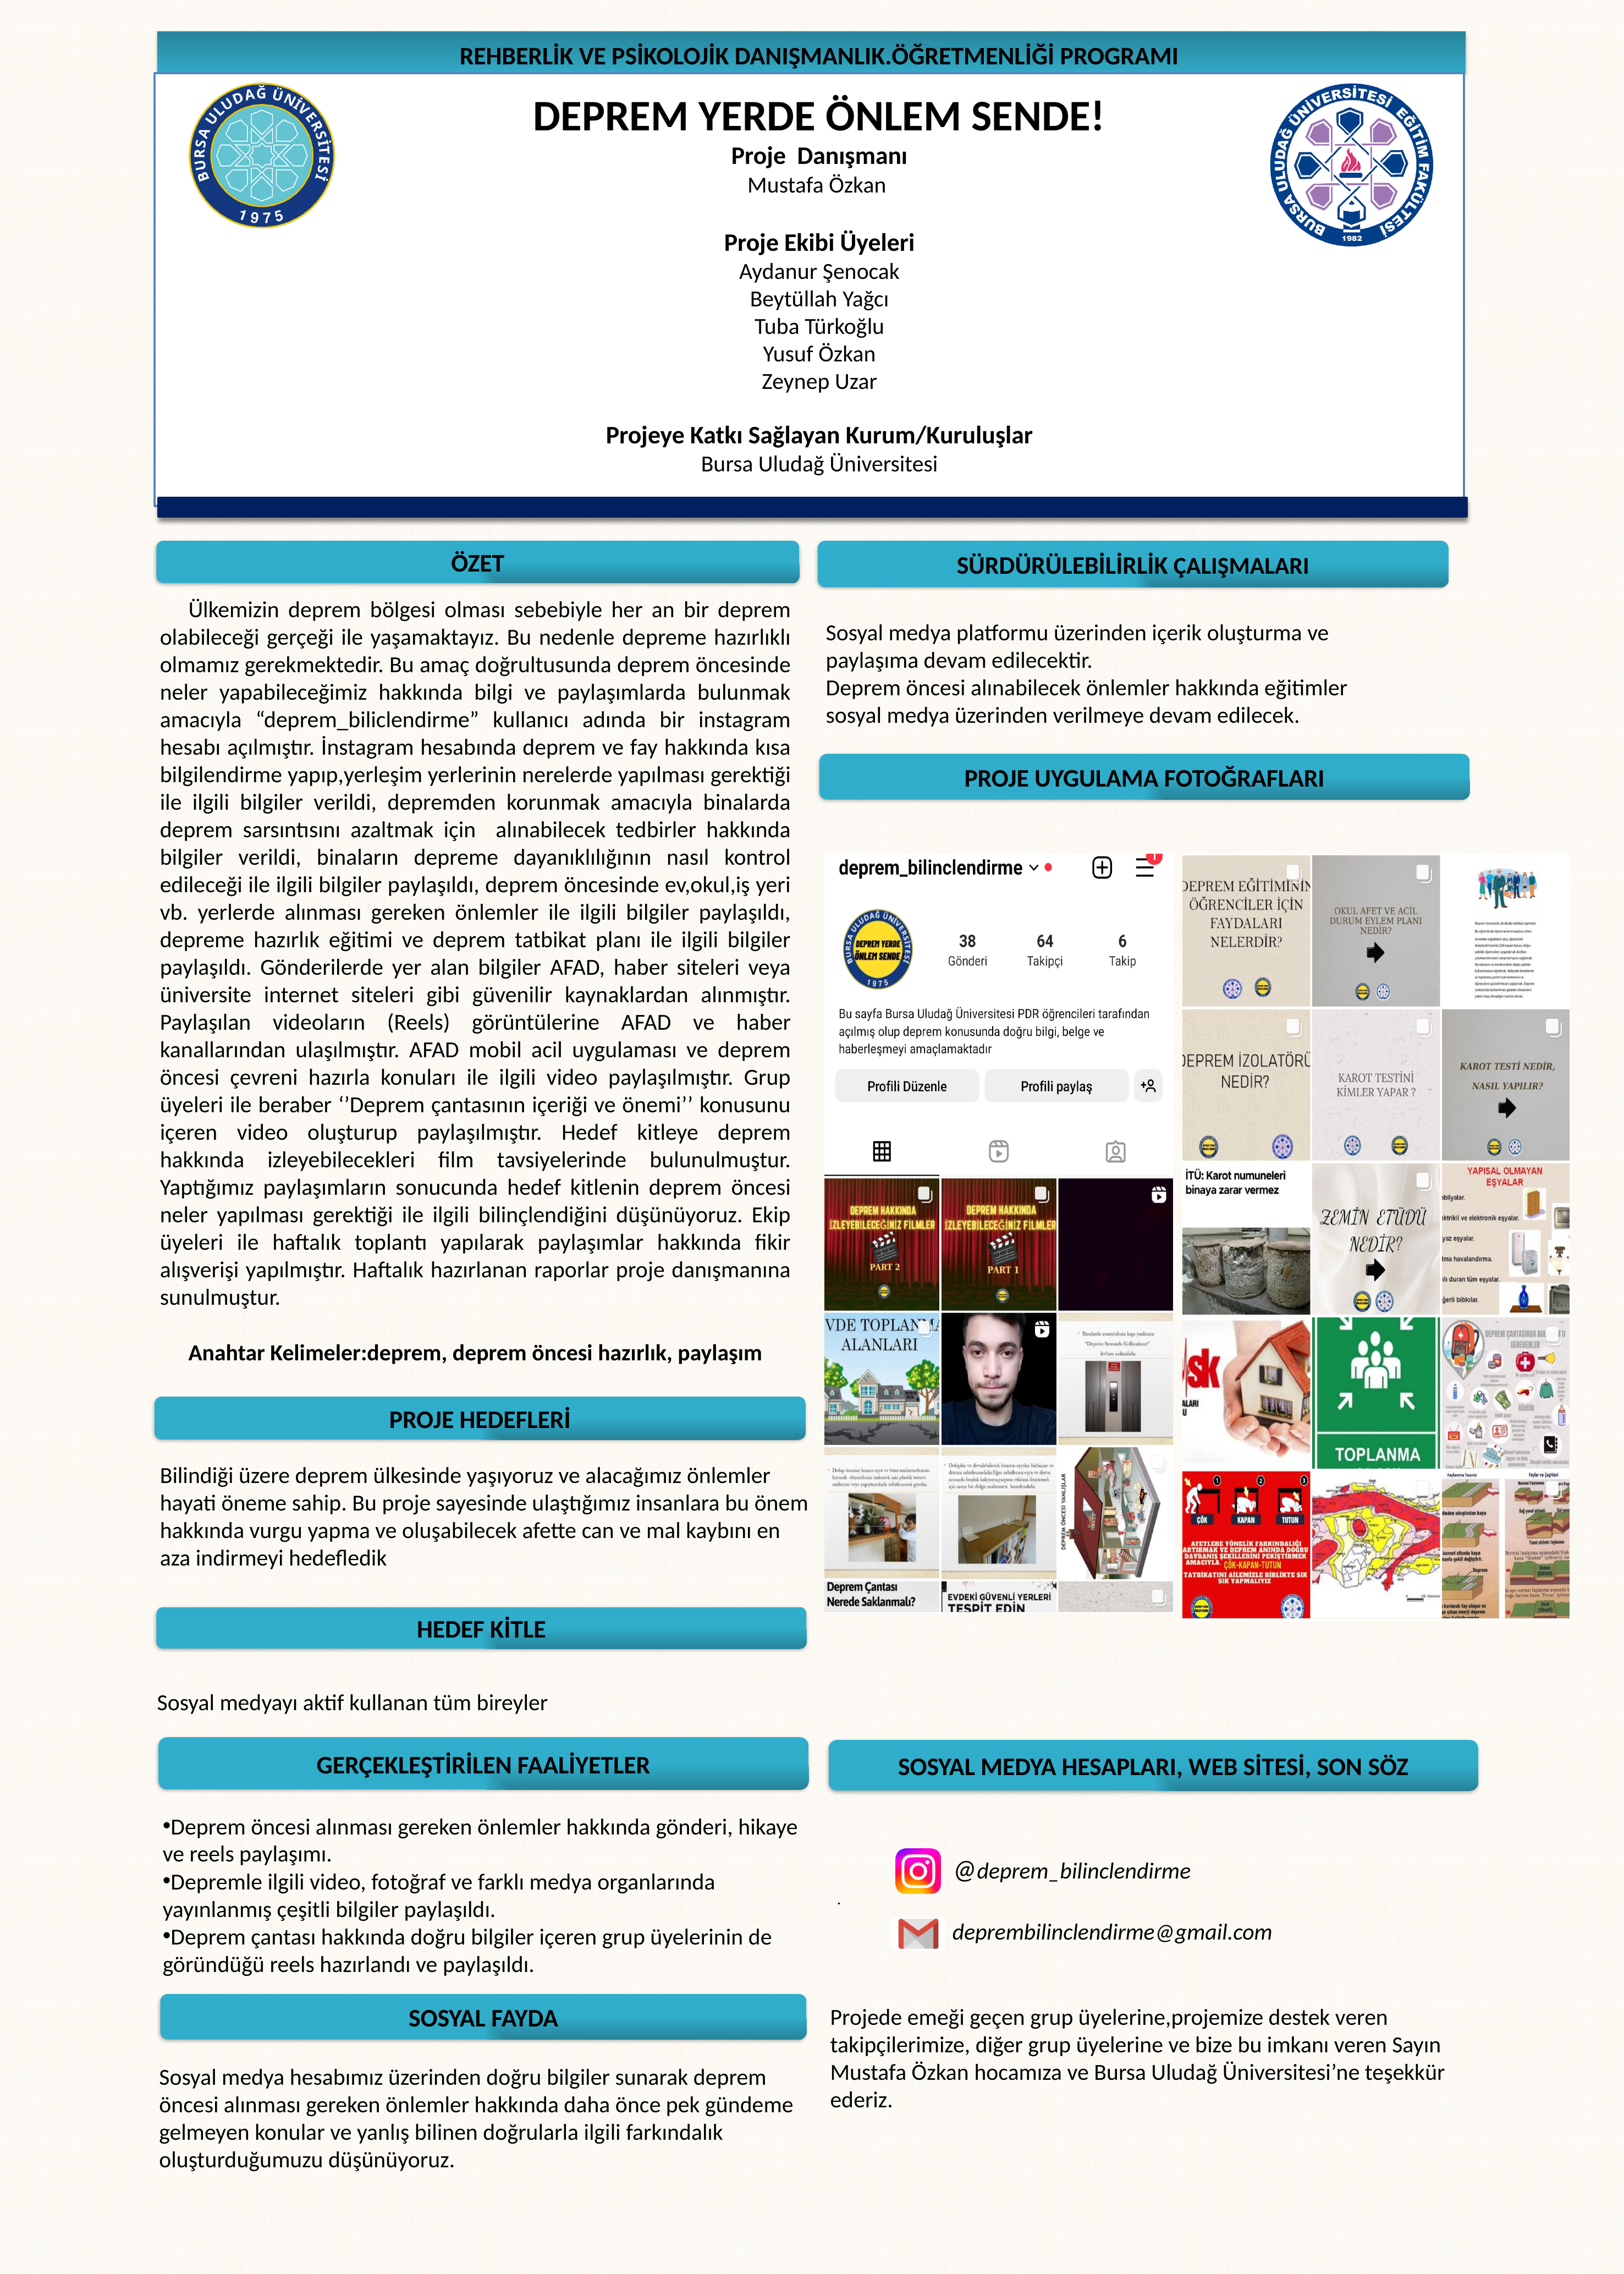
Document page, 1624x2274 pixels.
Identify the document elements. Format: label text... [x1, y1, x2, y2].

text_box GERÇEKLEŞTİRİLEN FAALİYETLER [158, 1737, 809, 1790]
text_box SOSYAL MEDYA HESAPLARI, WEB SİTESİ, SON SÖZ [828, 1739, 1478, 1791]
text_box Bilindiği üzere deprem ülkesinde yaşıyoruz ve alacağımız önlemler hayati öneme sahip. Bu proje sayesinde ulaştığımız insanlara bu önem hakkında vurgu yapma ve oluşabilecek afette can ve mal kaybını en aza indirmeyi hedefledik [152, 1456, 822, 1575]
picture [824, 854, 1173, 1613]
text_box Sosyal medya platformu üzerinden içerik oluşturma ve paylaşıma devam edilecektir. Deprem öncesi alınabilecek önlemler hakkında eğitimler sosyal medya üzerinden verilmeye devam edilecek. [817, 613, 1377, 732]
picture [891, 1917, 945, 1950]
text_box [97, 16, 1542, 573]
text_box PROJE UYGULAMA FOTOĞRAFLARI [819, 754, 1470, 800]
text_box @deprem_bilinclendirme deprembilinclendirme@gmail.com [944, 1847, 1437, 1982]
text_box . [829, 1885, 853, 1912]
text_box Projede emeği geçen grup üyelerine,projemize destek veren takipçilerimize, diğer grup üyelerine ve bize bu imkanı veren Sayın Mustafa Özkan hocamıza ve Bursa Uludağ Üniversitesi’ne teşekkür ederiz. [822, 1998, 1456, 2117]
text_box ÖZET [157, 579, 799, 583]
text_box Deprem öncesi alınması gereken önlemler hakkında gönderi, hikaye ve reels paylaşımı. Depremle ilgili video, fotoğraf ve farklı medya organlarında yayınlanmış çeşitli bilgiler paylaşıldı. Deprem çantası hakkında doğru bilgiler içeren grup üyelerinin de göründüğü reels hazırlandı ve paylaşıldı. [155, 1808, 813, 2008]
text_box HEDEF KİTLE [156, 1607, 807, 1649]
text_box SOSYAL FAYDA [160, 2008, 807, 2040]
picture [189, 83, 335, 229]
picture [1267, 80, 1436, 249]
text_box Ülkemizin deprem bölgesi olması sebebiyle her an bir deprem olabileceği gerçeği ile yaşamaktayız. Bu nedenle depreme hazırlıklı olmamız gerekmektedir. Bu amaç doğrultusunda deprem öncesinde neler yapabileceğimiz hakkında bilgi ve paylaşımlarda bulunmak amacıyla “deprem_biliclendirme” kullanıcı adında bir instagram hesabı açılmıştır. İnstagram hesabında deprem ve fay hakkında kısa bilgilendirme yapıp,yerleşim yerlerinin nerelerde yapılması gerektiği ile ilgili bilgiler verildi, depremden korunmak amacıyla binalarda deprem sarsıntısını azaltmak için alınabilecek tedbirler hakkında bilgiler verildi, binaların depreme dayanıklılığının nasıl kontrol edileceği ile ilgili bilgiler paylaşıldı, deprem öncesinde ev,okul,iş yeri vb. yerlerde alınması gereken önlemler ile ilgili bilgiler paylaşıldı, depreme hazırlık eğitimi ve deprem tatbikat planı ile ilgili bilgiler paylaşıldı. Gönderilerde yer alan bilgiler AFAD, haber siteleri veya üniversite internet siteleri gibi güvenilir kaynaklardan alınmıştır. Paylaşılan videoların (Reels) görüntülerine AFAD ve haber kanallarından ulaşılmıştır. AFAD mobil acil uygulaması ve deprem öncesi çevreni hazırla konuları ile ilgili video paylaşılmıştır. Grup üyeleri ile beraber ‘’Deprem çantasının içeriği ve önemi’’ konusunu içeren video oluşturup paylaşılmıştır. Hedef kitleye deprem hakkında izleyebilecekleri film tavsiyelerinde bulunulmuştur. Yaptığımız paylaşımların sonucunda hedef kitlenin deprem öncesi neler yapılması gerektiği ile ilgili bilinçlendiğini düşünüyoruz. Ekip üyeleri ile haftalık toplantı yapılarak paylaşımlar hakkında fikir alışverişi yapılmıştır. Haftalık hazırlanan raporlar proje danışmanına sunulmuştur. Anahtar Kelimeler:deprem, deprem öncesi hazırlık, paylaşım [152, 590, 800, 1369]
text_box SÜRDÜRÜLEBİLİRLİK ÇALIŞMALARI [817, 579, 1449, 587]
text_box Sosyal medyayı aktif kullanan tüm bireyler [148, 1683, 807, 1719]
text_box PROJE HEDEFLERİ [155, 1396, 806, 1440]
text_box Sosyal medya hesabımız üzerinden doğru bilgiler sunarak deprem öncesi alınması gereken önlemler hakkında daha önce pek gündeme gelmeyen konular ve yanlış bilinen doğrularla ilgili farkındalık oluşturduğumuzu düşünüyoruz. [151, 2058, 819, 2195]
picture [1182, 854, 1570, 1621]
picture [895, 1848, 941, 1894]
